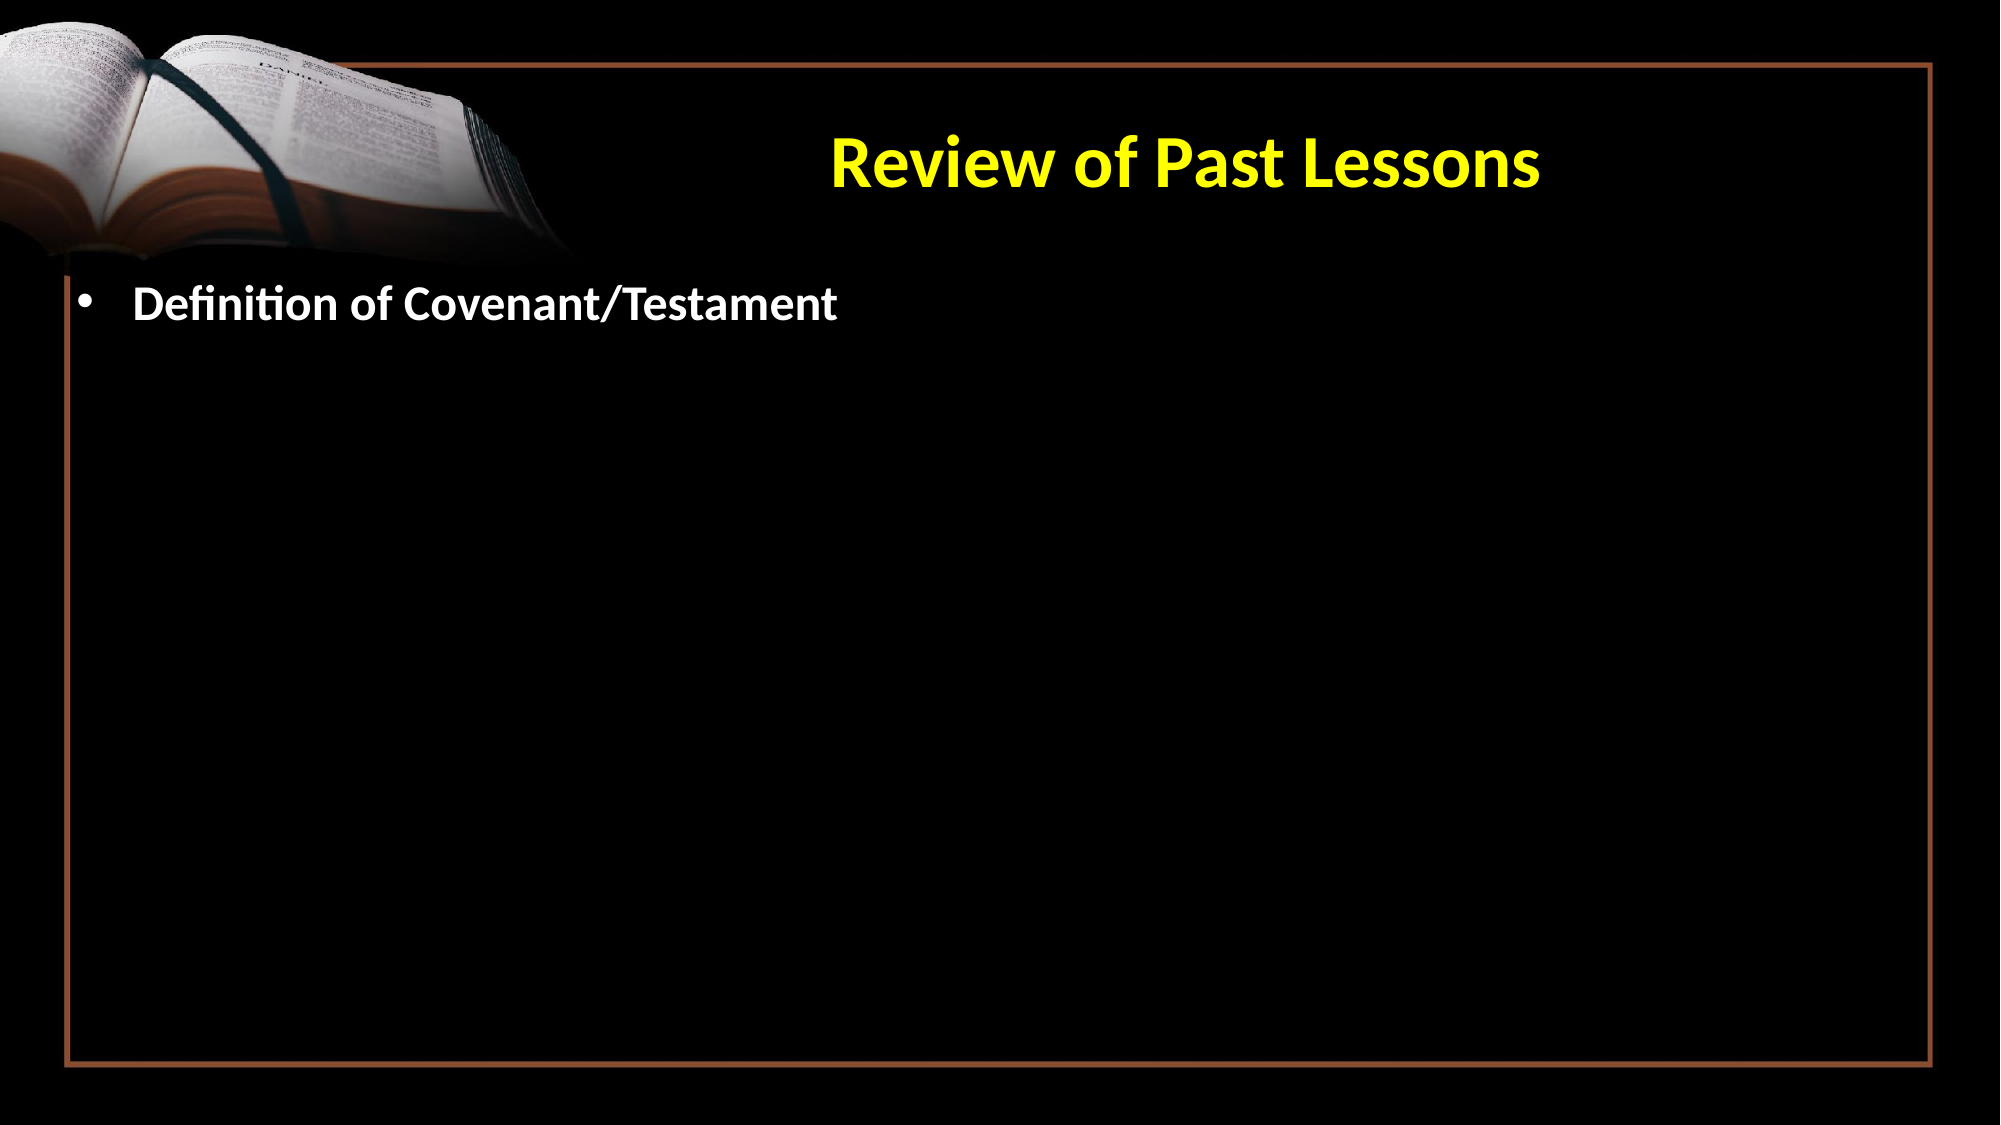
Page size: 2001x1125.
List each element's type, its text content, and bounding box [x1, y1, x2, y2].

picture [0, 0, 2000, 1125]
title Review of Past Lessons [402, 101, 1920, 225]
text_box Definition of Covenant/Testament [61, 262, 1897, 338]
